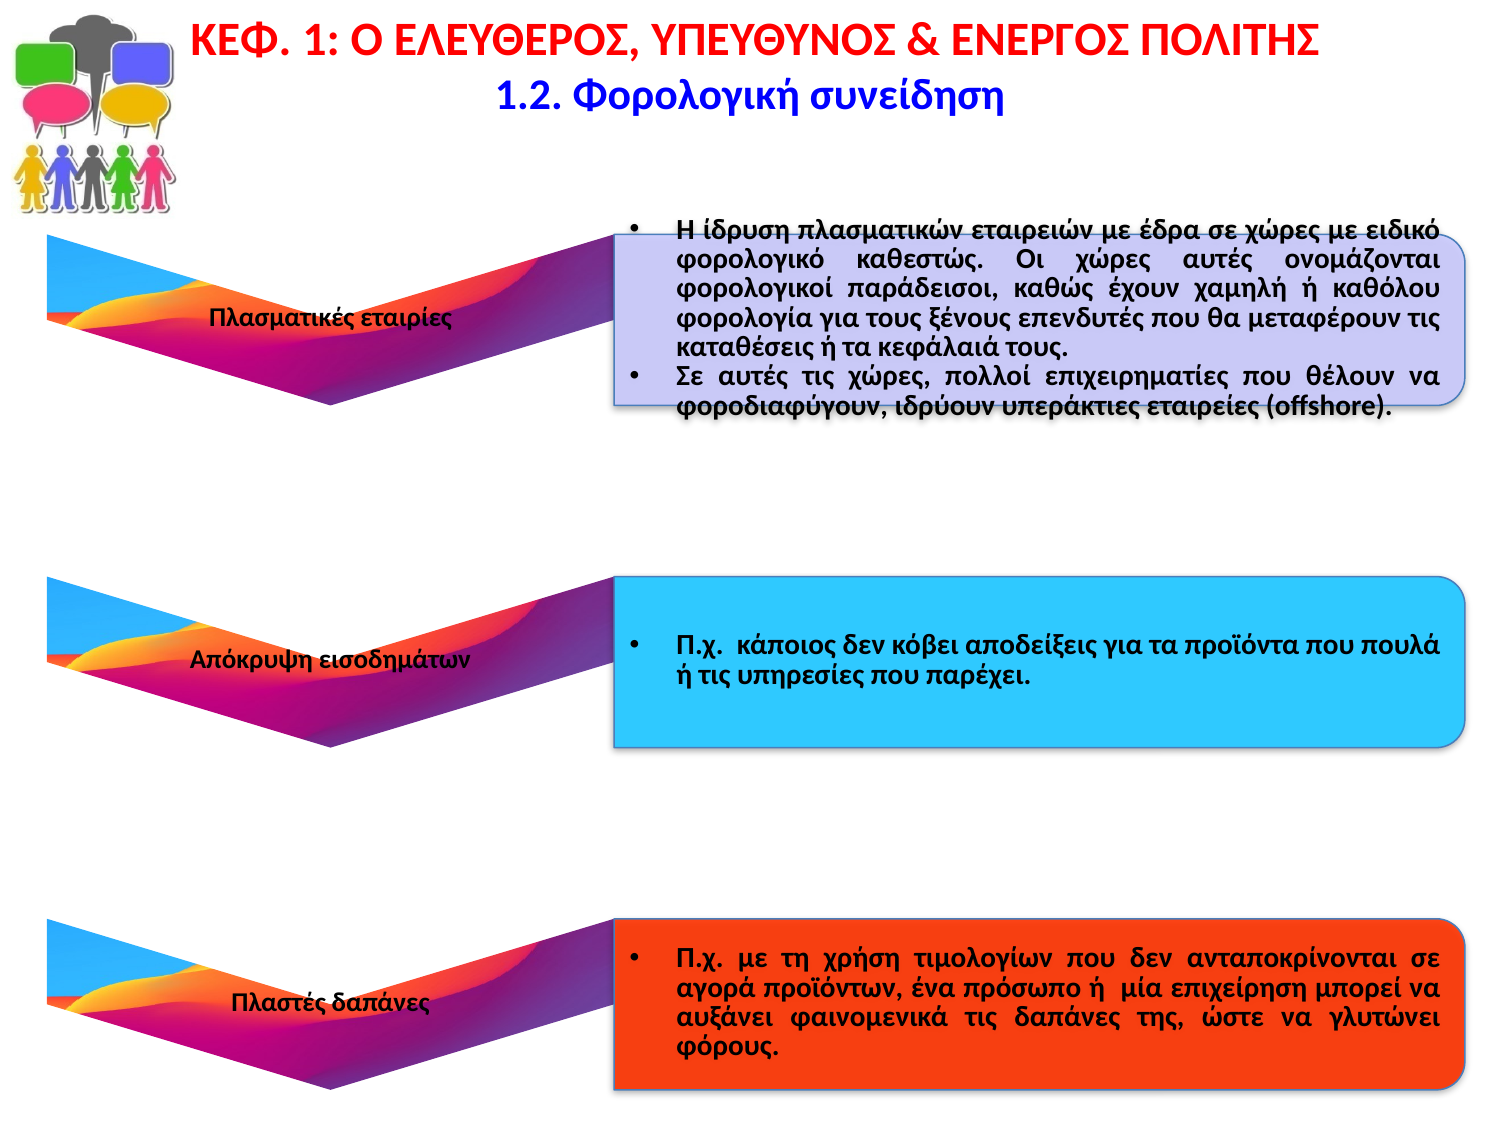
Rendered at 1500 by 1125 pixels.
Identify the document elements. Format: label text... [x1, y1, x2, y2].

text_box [46, 234, 1466, 1091]
text_box ΚΕΦ. 1: Ο ΕΛΕΥΘΕΡΟΣ, ΥΠΕΥΘΥΝΟΣ & ΕΝΕΡΓΟΣ ΠΟΛΙΤΗΣ [188, 0, 1418, 58]
picture [0, 0, 188, 235]
text_box 1.2. Φορολογική συνείδηση [191, 58, 1500, 126]
